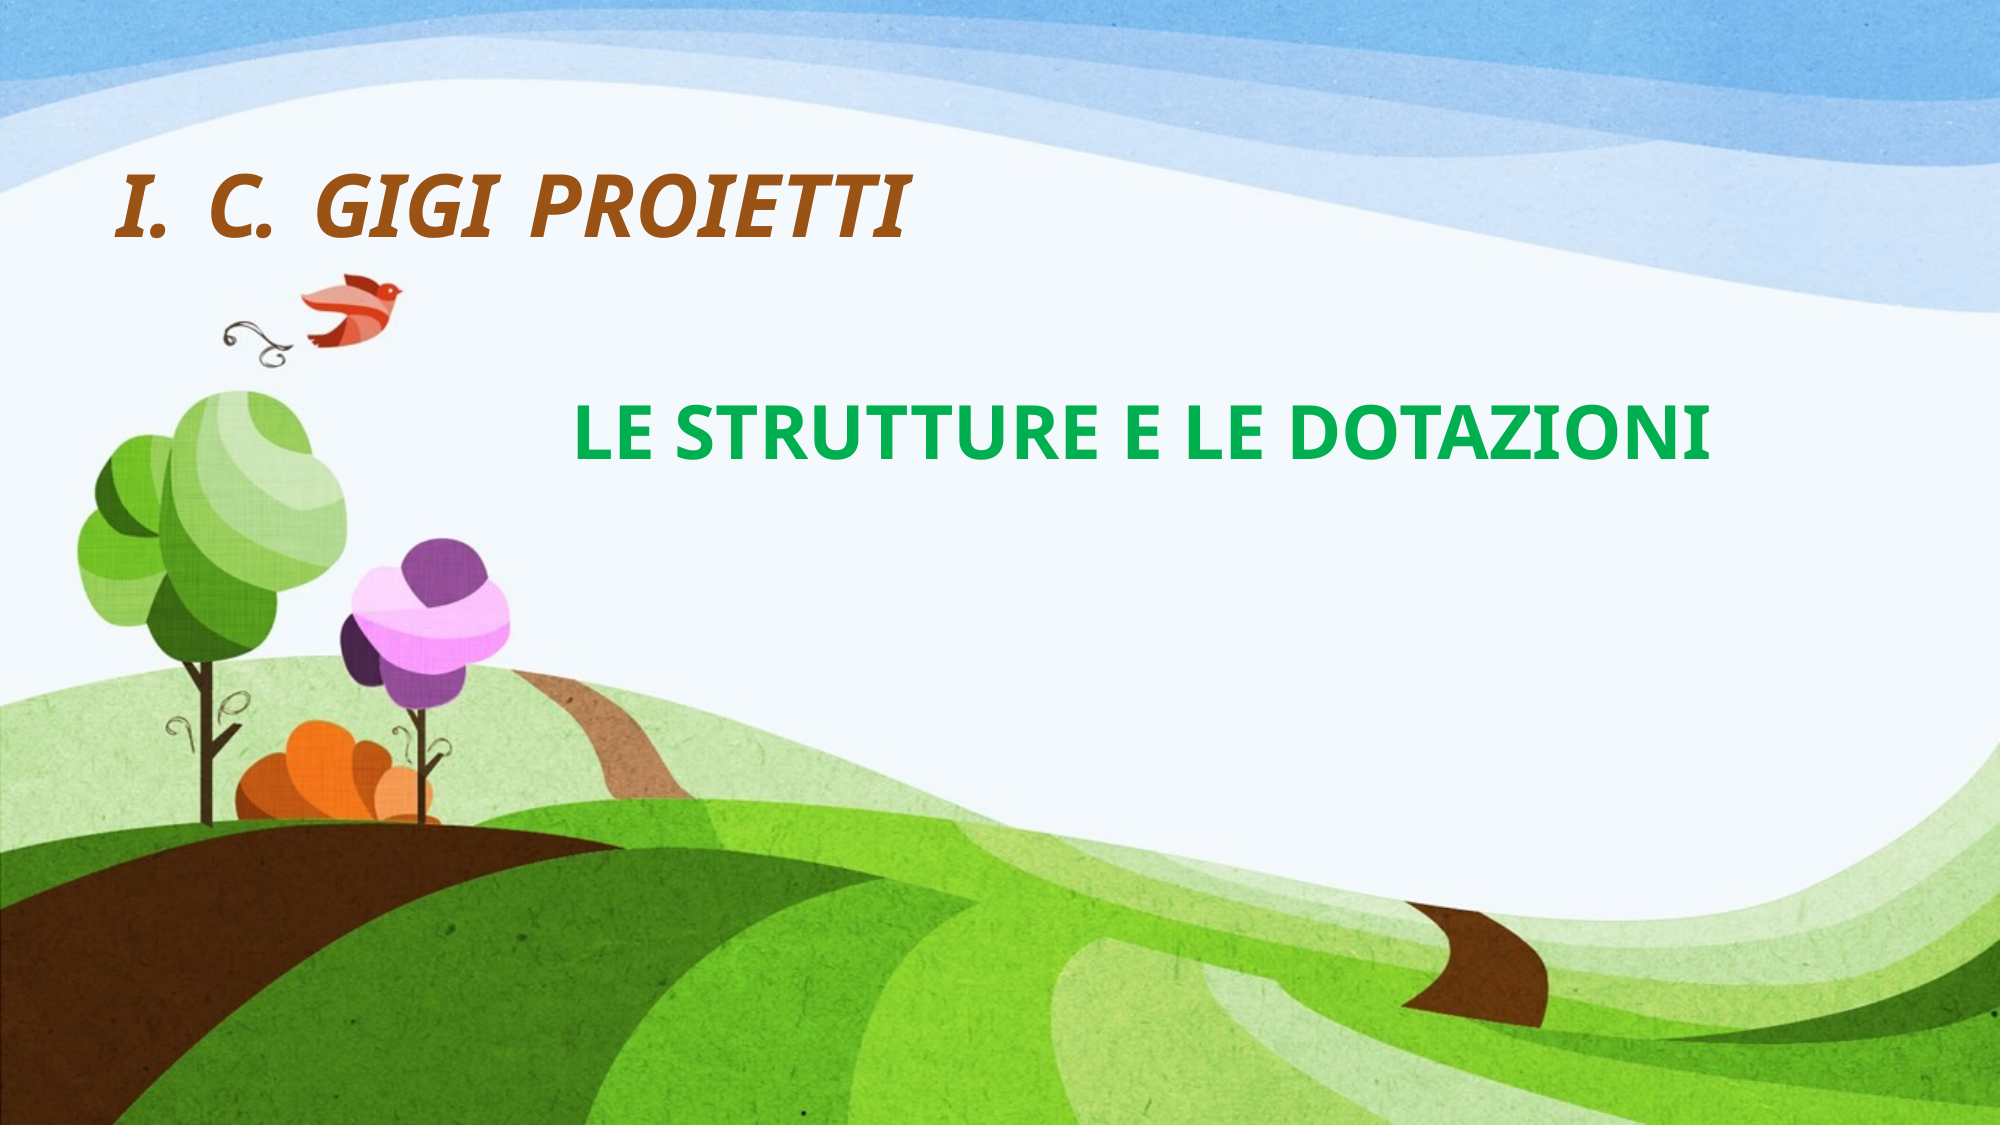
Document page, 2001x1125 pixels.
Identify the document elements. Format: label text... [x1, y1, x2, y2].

text_box I. C. GIGI PROIETTI [115, 147, 1061, 255]
picture [0, 0, 2000, 1125]
text_box LE STRUTTURE E LE DOTAZIONI [568, 382, 1870, 475]
